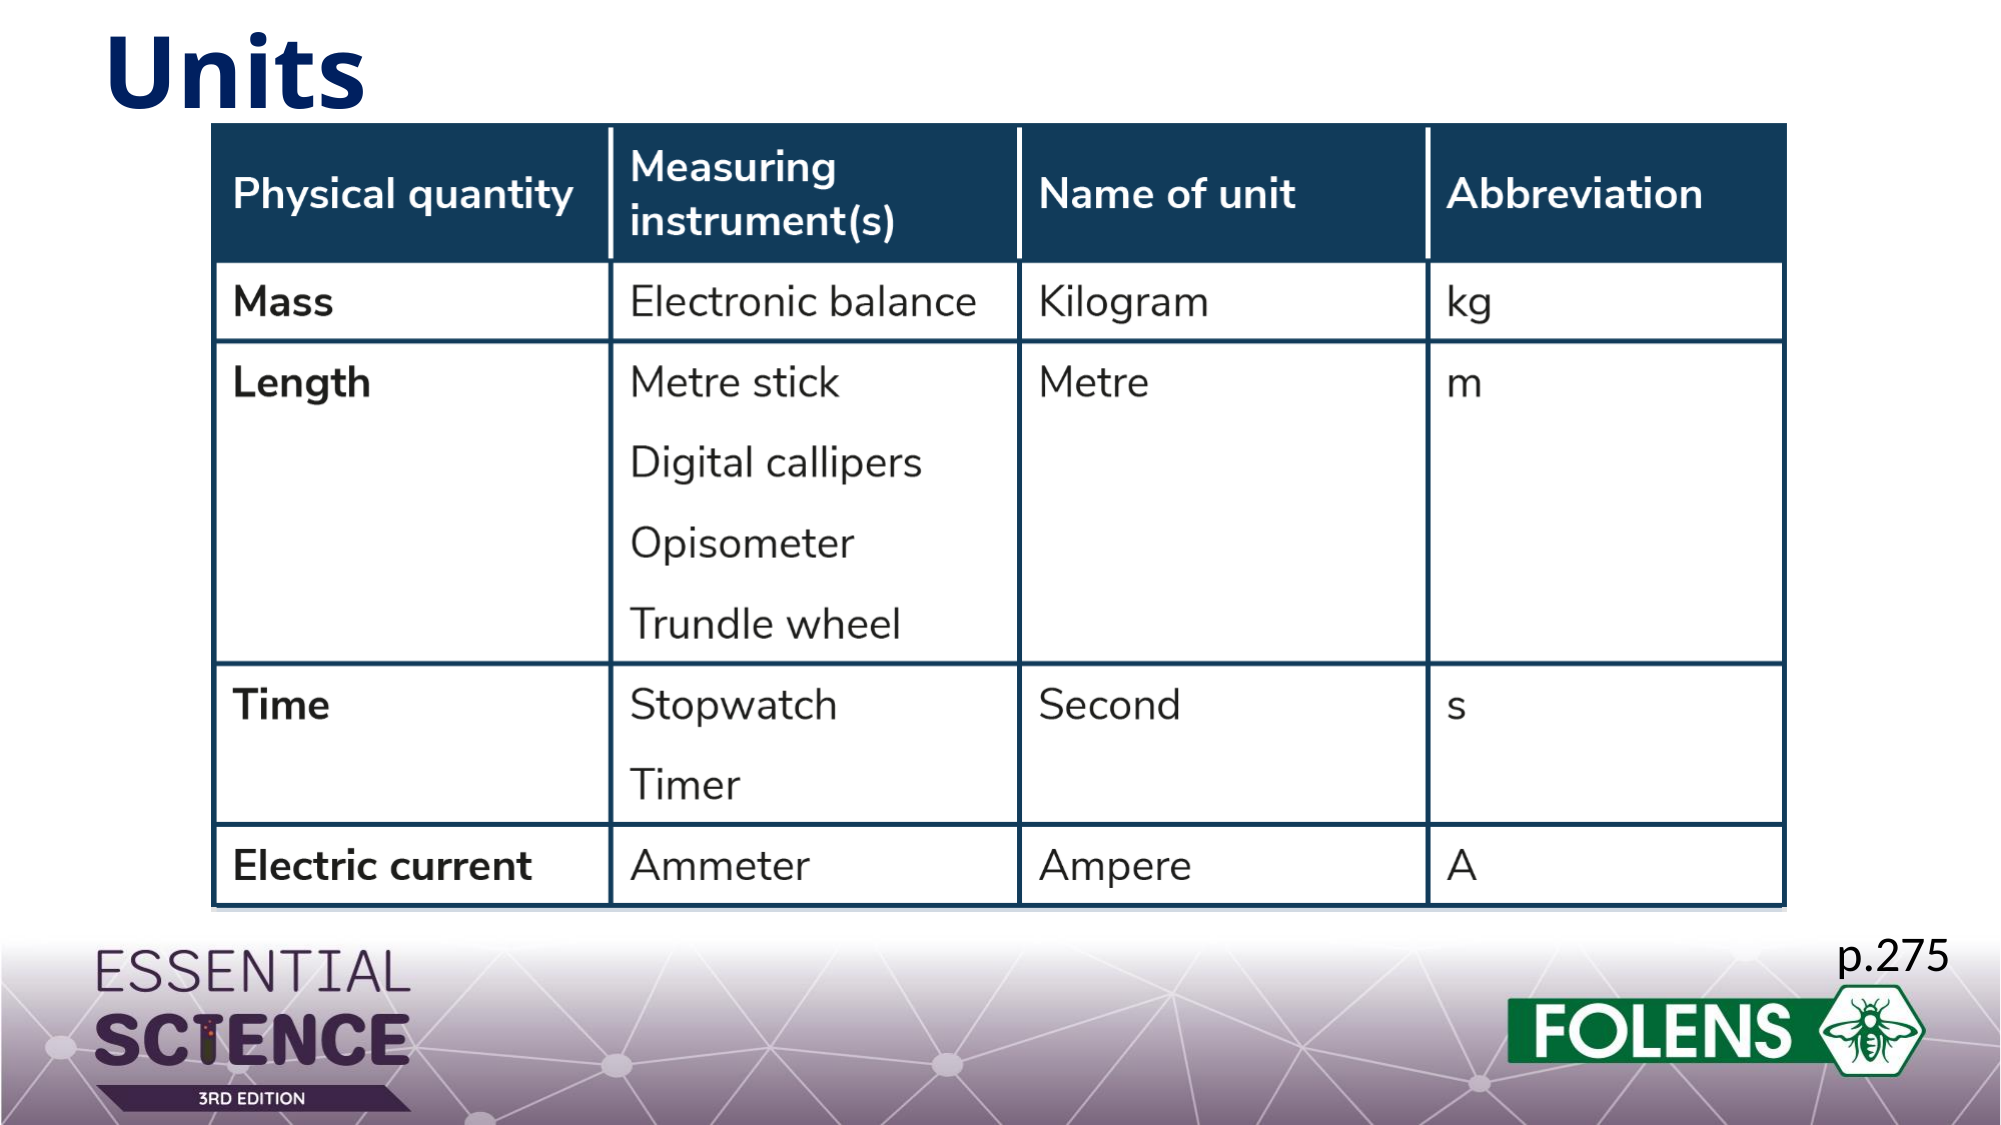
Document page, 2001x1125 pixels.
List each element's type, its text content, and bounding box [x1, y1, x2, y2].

picture [0, 0, 2001, 1125]
text_box p.275 [1821, 913, 1974, 1049]
title Units [87, 0, 1910, 185]
